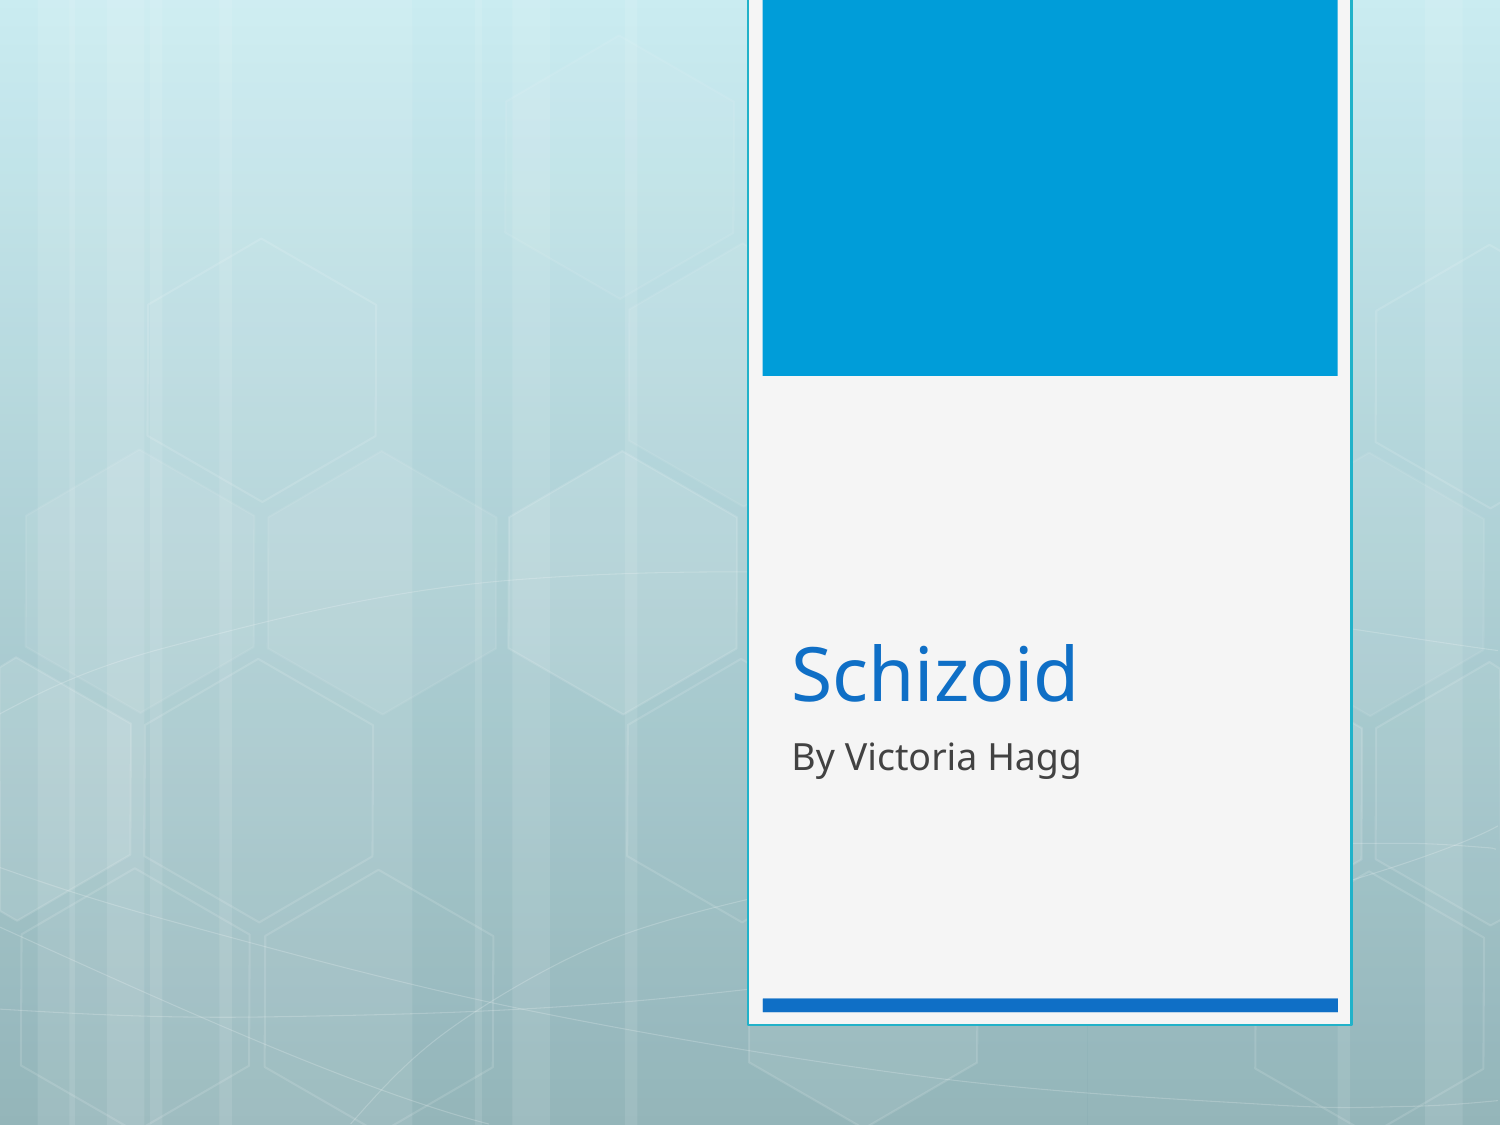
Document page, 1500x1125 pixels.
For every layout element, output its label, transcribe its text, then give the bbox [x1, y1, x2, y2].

subtitle By Victoria Hagg [776, 725, 1320, 933]
title Schizoid [776, 444, 1320, 724]
